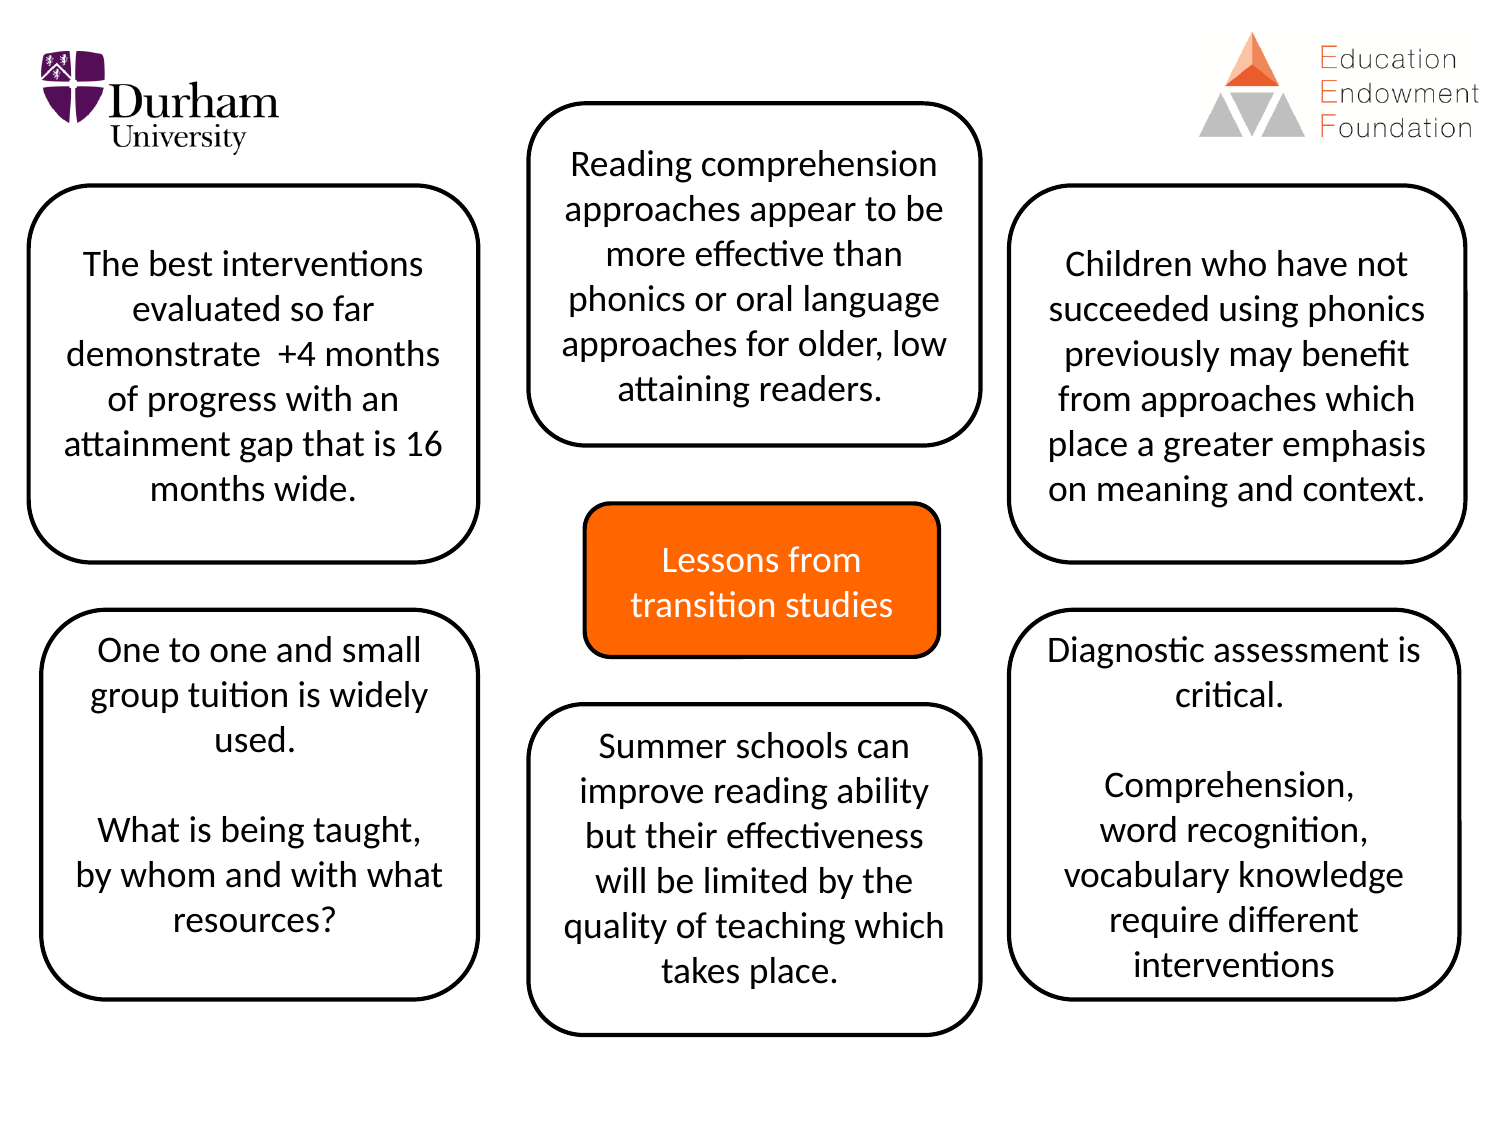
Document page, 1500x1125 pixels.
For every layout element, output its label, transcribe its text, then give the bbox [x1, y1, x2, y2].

text_box Summer schools can improve reading ability but their effectiveness will be limited by the quality of teaching which takes place. [526, 702, 983, 1038]
text_box Reading comprehension approaches appear to be more effective than phonics or oral language approaches for older, low attaining readers. [526, 101, 983, 448]
text_box The best interventions evaluated so far demonstrate +4 months of progress with an attainment gap that is 16 months wide. [26, 183, 481, 565]
text_box Lessons from transition studies [582, 501, 942, 660]
picture [41, 51, 279, 156]
text_box One to one and small group tuition is widely used. What is being taught, by whom and with what resources? [39, 607, 481, 1002]
picture [1198, 30, 1479, 138]
text_box Children who have not succeeded using phonics previously may benefit from approaches which place a greater emphasis on meaning and context. [1006, 183, 1468, 565]
text_box Diagnostic assessment is critical. Comprehension, word recognition, vocabulary knowledge require different interventions [1006, 607, 1462, 1002]
